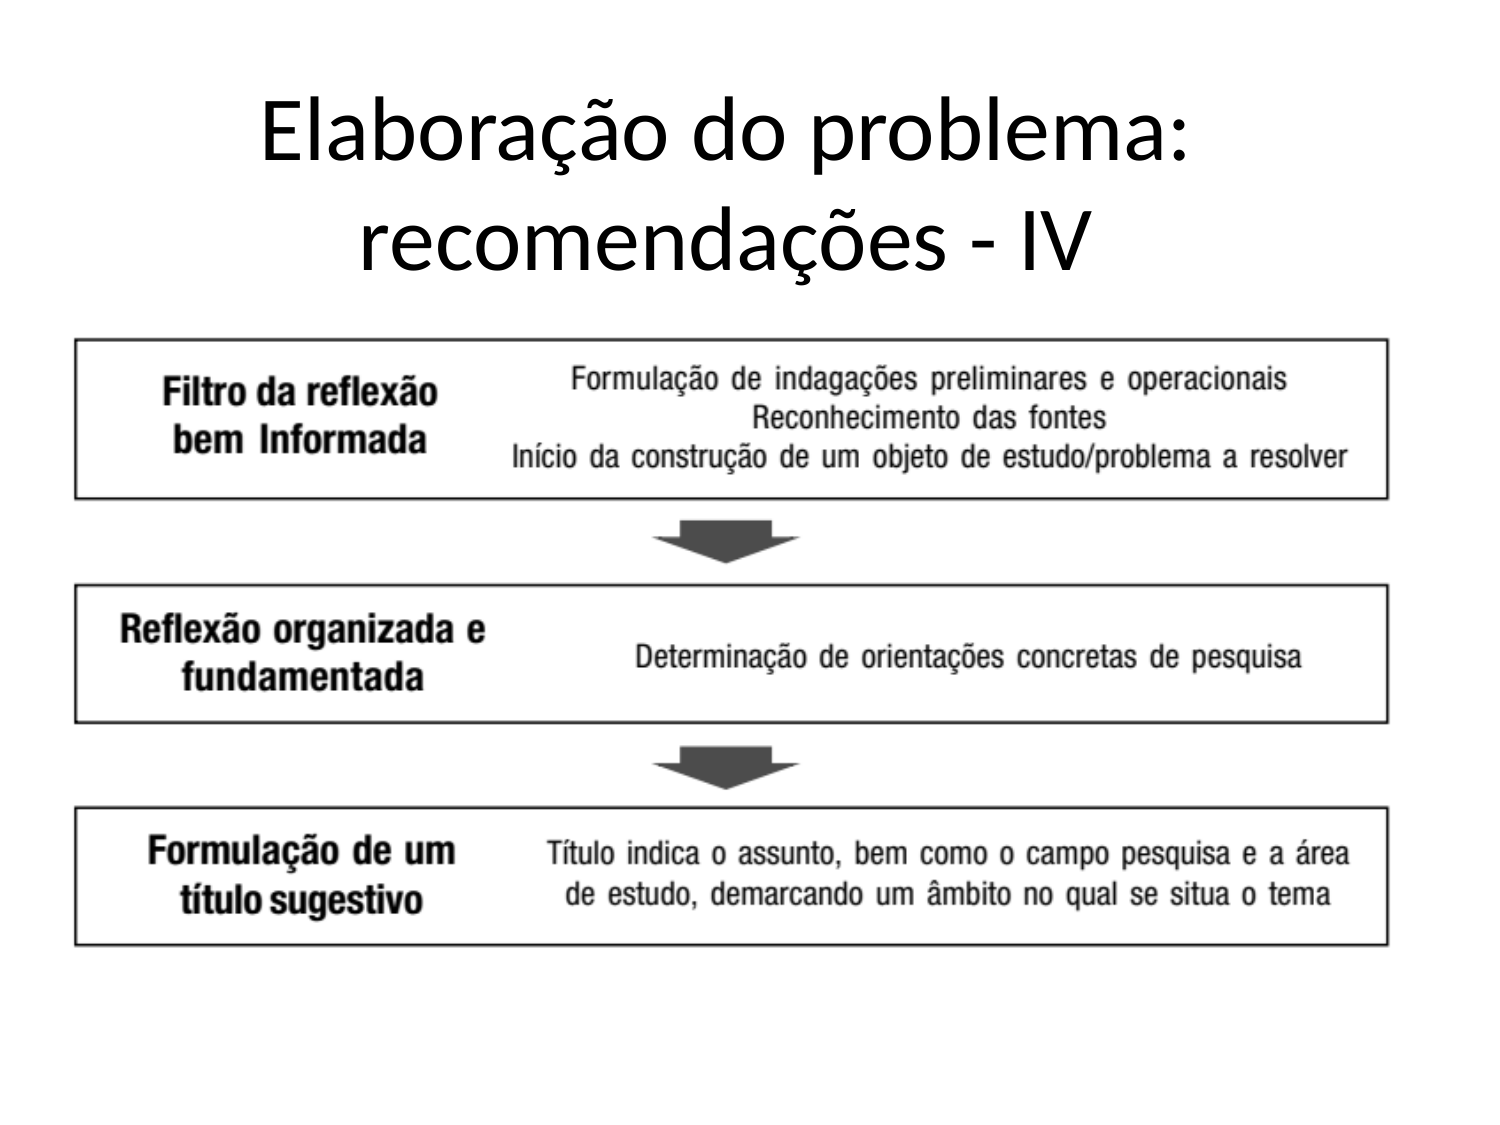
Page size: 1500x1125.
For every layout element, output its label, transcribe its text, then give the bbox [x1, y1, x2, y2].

picture [64, 326, 1399, 953]
title Elaboração do problema: recomendações - IV [64, 54, 1388, 303]
